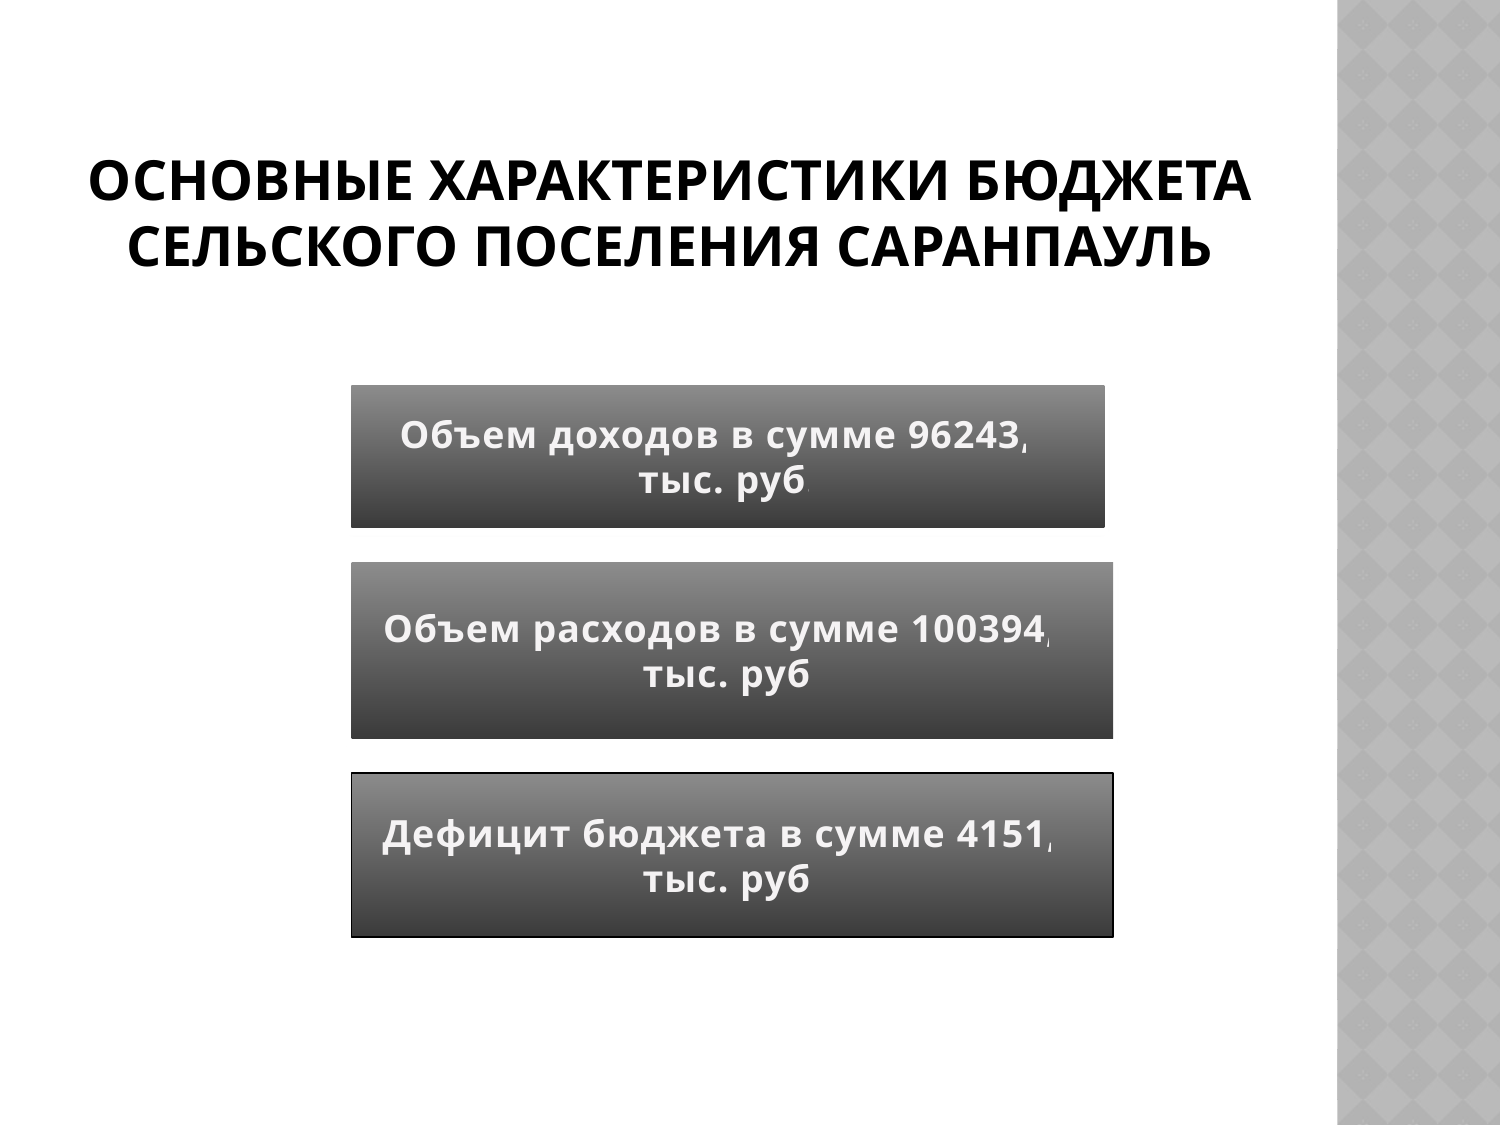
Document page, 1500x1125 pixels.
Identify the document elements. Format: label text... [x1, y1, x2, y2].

title Основные характеристики бюджета сельского поселения Саранпауль [76, 90, 1265, 278]
text_box Объем расходов в сумме 100394,3 тыс. руб. [351, 562, 1114, 739]
text_box Объем доходов в сумме 96243,2 тыс. руб. [351, 385, 1105, 528]
text_box Дефицит бюджета в сумме 4151,1 тыс. руб. [351, 772, 1114, 938]
